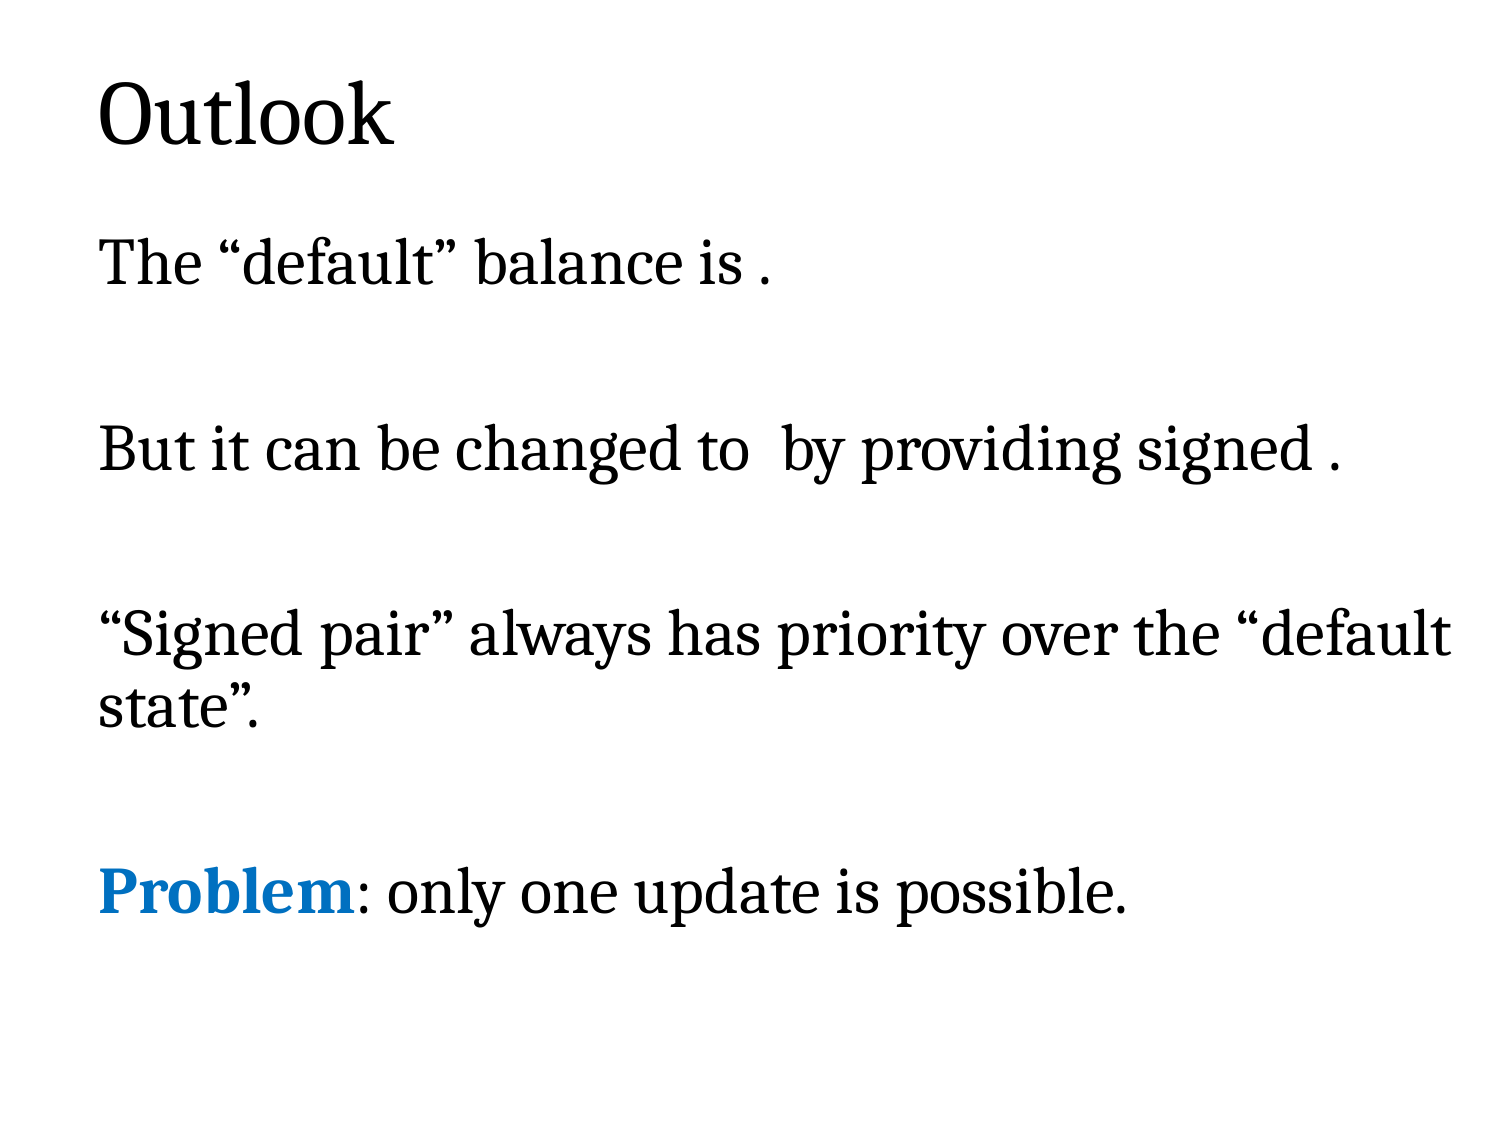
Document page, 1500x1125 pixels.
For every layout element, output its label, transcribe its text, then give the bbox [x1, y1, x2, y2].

title Outlook [83, 58, 1500, 188]
